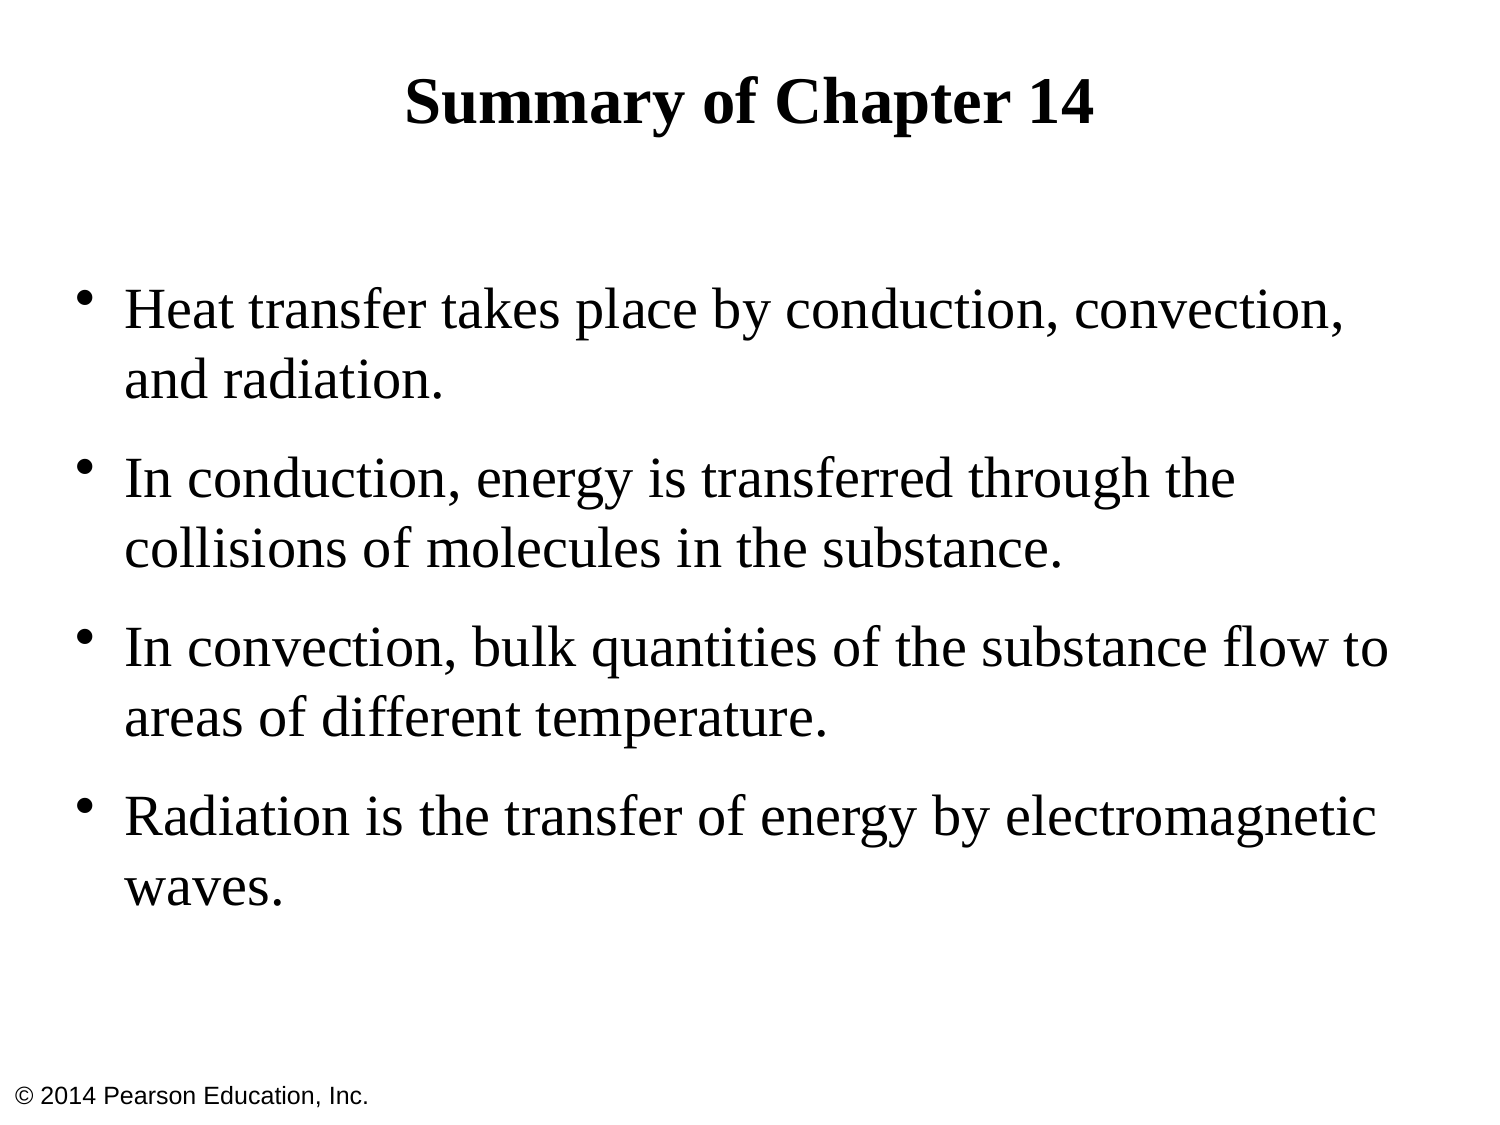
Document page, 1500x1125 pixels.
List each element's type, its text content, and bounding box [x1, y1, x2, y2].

title Summary of Chapter 14 [75, 2, 1425, 191]
list Heat transfer takes place by conduction, convection, and radiation. In conduction, energy is transferred through the collisions of molecules in the substance. In convection, bulk quantities of the substance flow to areas of different temperature. Radiation is the transfer of energy by electromagnetic waves. [75, 262, 1425, 988]
slide_number © 2014 Pearson Education, Inc. [0, 1065, 401, 1125]
